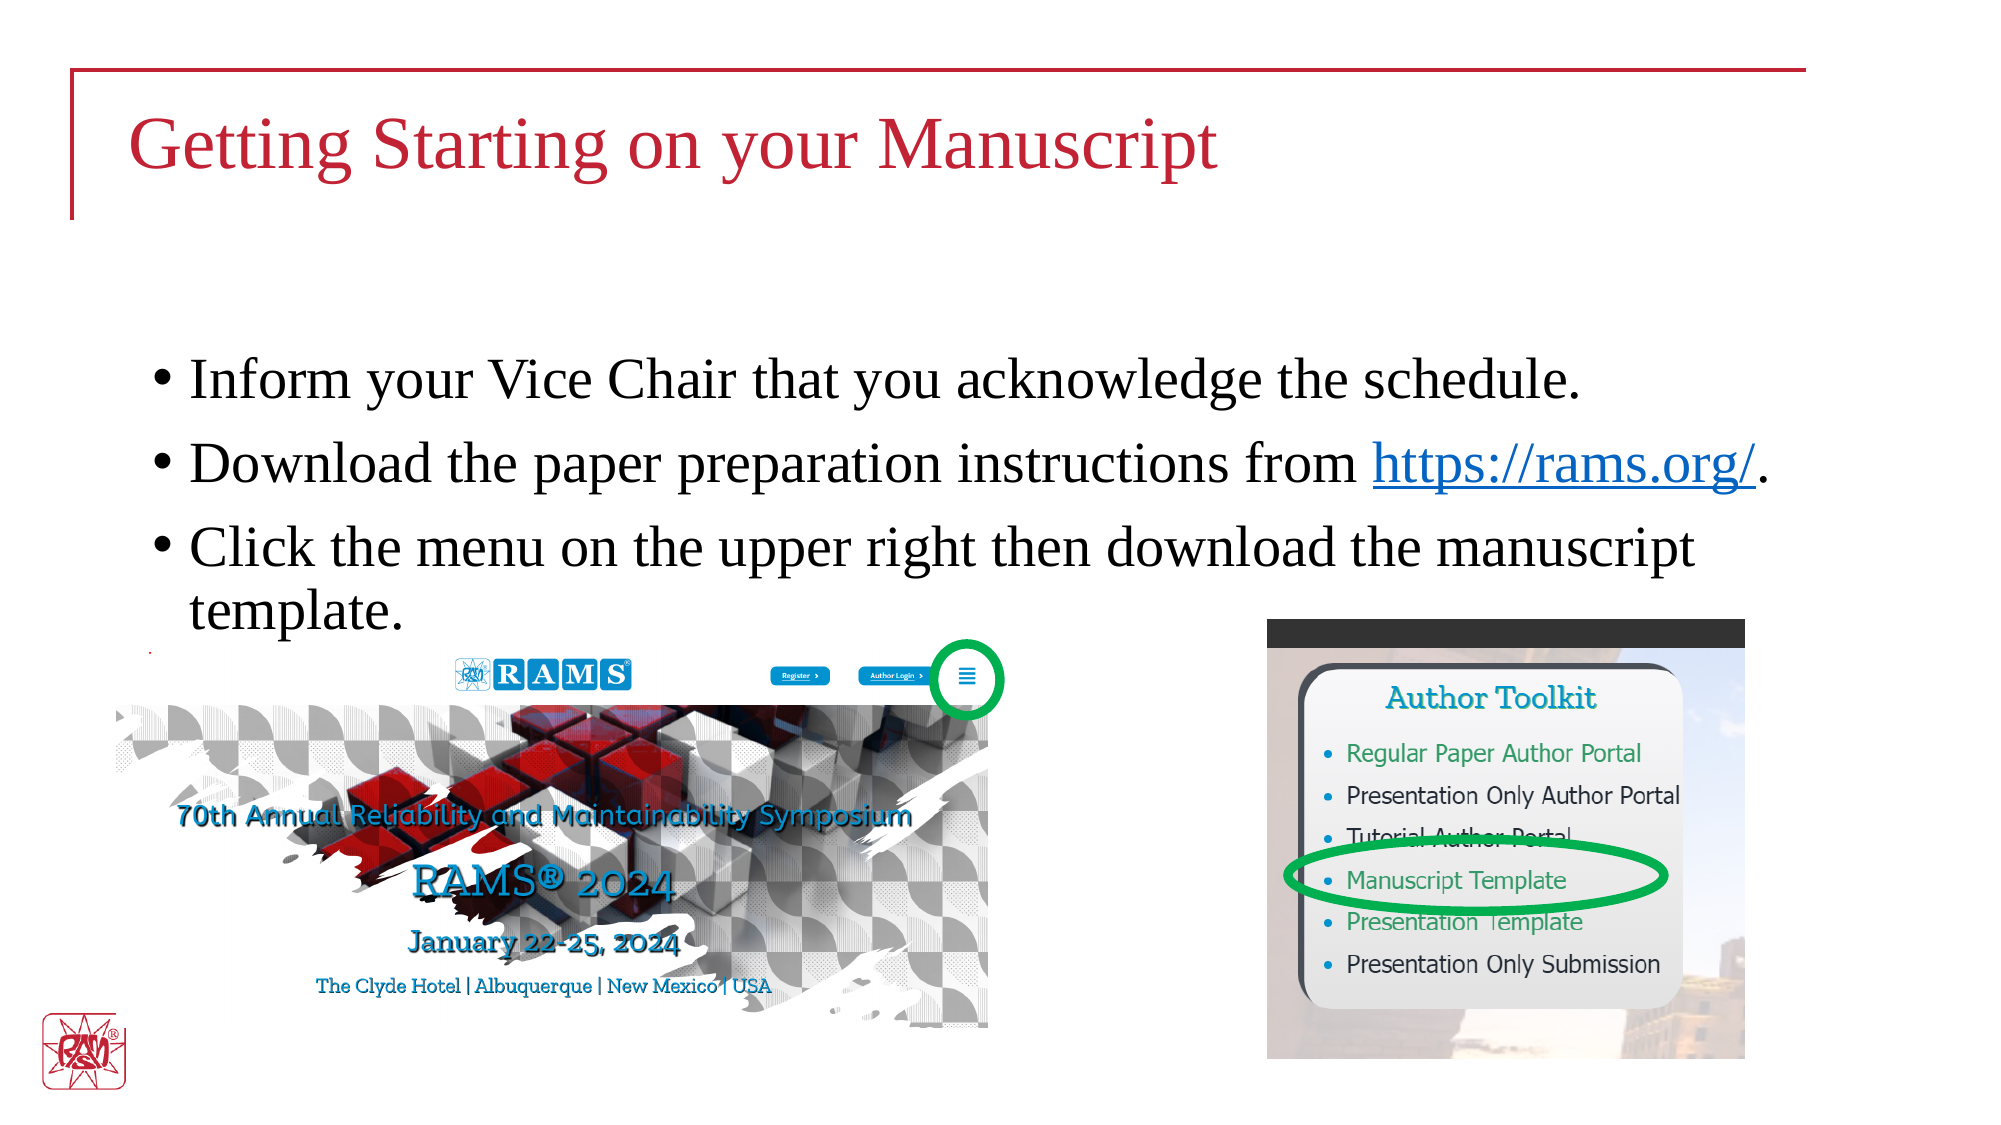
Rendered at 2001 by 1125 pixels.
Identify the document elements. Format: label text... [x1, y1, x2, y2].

list Inform your Vice Chair that you acknowledge the schedule. Download the paper preparation instructions from https://rams.org/. Click the menu on the upper right then download the manuscript template. [137, 341, 1863, 1014]
picture [1267, 619, 1745, 1059]
title Getting Starting on your Manuscript [113, 96, 1863, 315]
picture [39, 646, 988, 1091]
